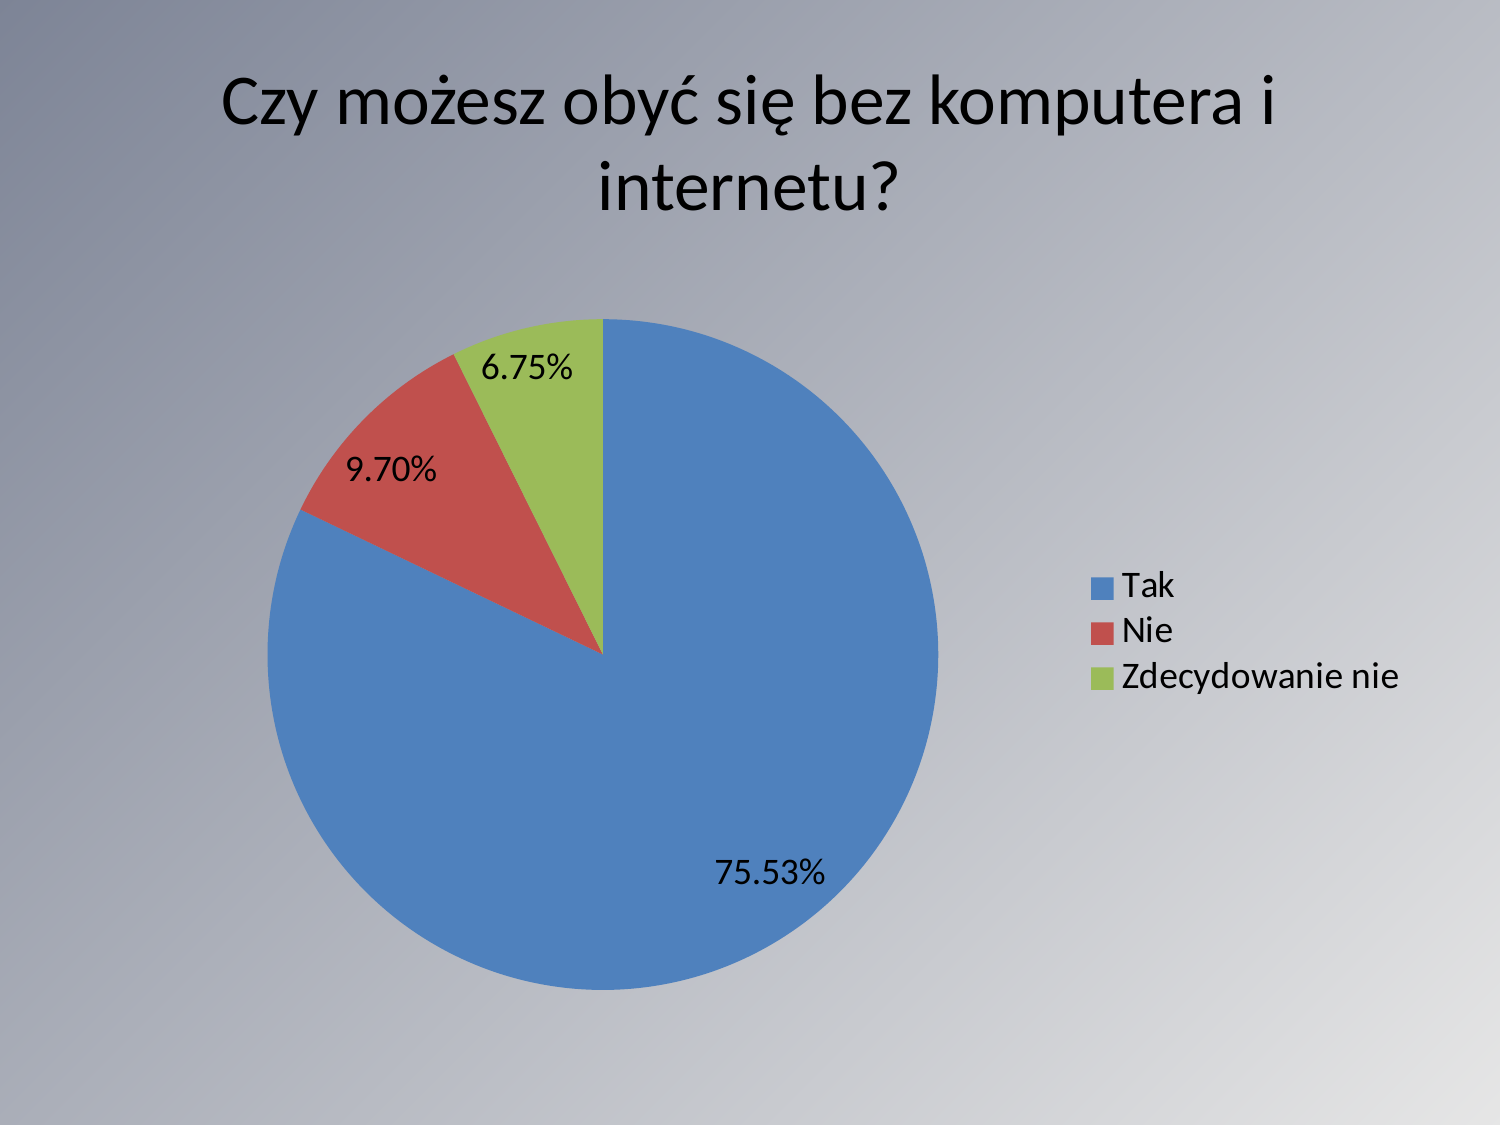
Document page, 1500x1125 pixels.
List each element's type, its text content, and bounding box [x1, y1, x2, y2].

title Czy możesz obyć się bez komputera i internetu? [75, 45, 1425, 233]
chart [74, 262, 1426, 1006]
